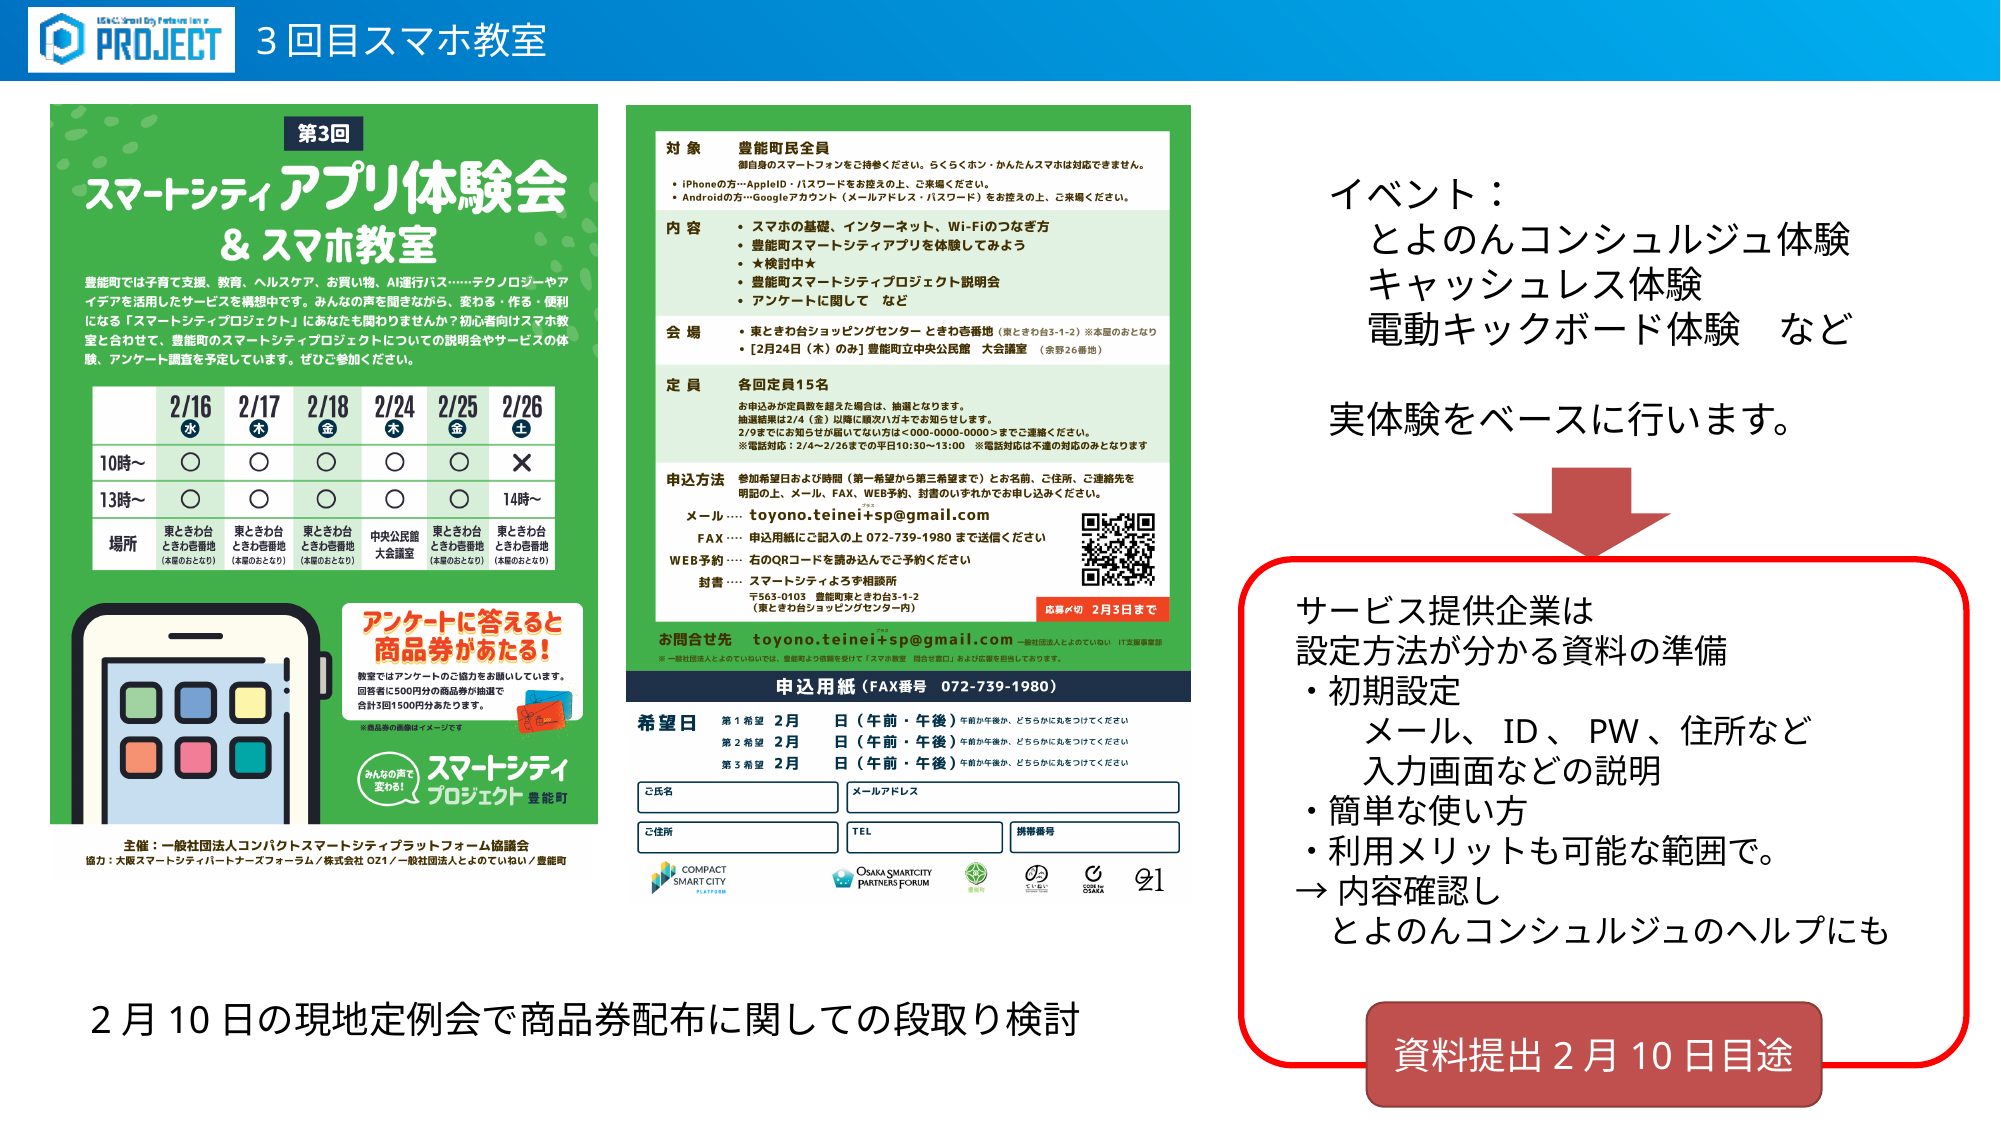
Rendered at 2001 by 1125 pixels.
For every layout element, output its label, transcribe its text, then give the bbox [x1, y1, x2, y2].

text_box イベント： とよのんコンシュルジュ体験 キャッシュレス体験 電動キックボード体験 など 実体験をベースに行います。 [1314, 163, 1869, 449]
text_box [1240, 558, 1968, 1067]
text_box 3回目スマホ教室 [241, 10, 1242, 70]
picture [626, 105, 1191, 904]
text_box 資料提出2月10日目途 [1365, 1001, 1823, 1108]
text_box [1511, 466, 1672, 558]
picture [50, 104, 598, 879]
picture [40, 13, 223, 71]
text_box 2月10日の現地定例会で商品券配布に関しての段取り検討 [75, 988, 1096, 1049]
